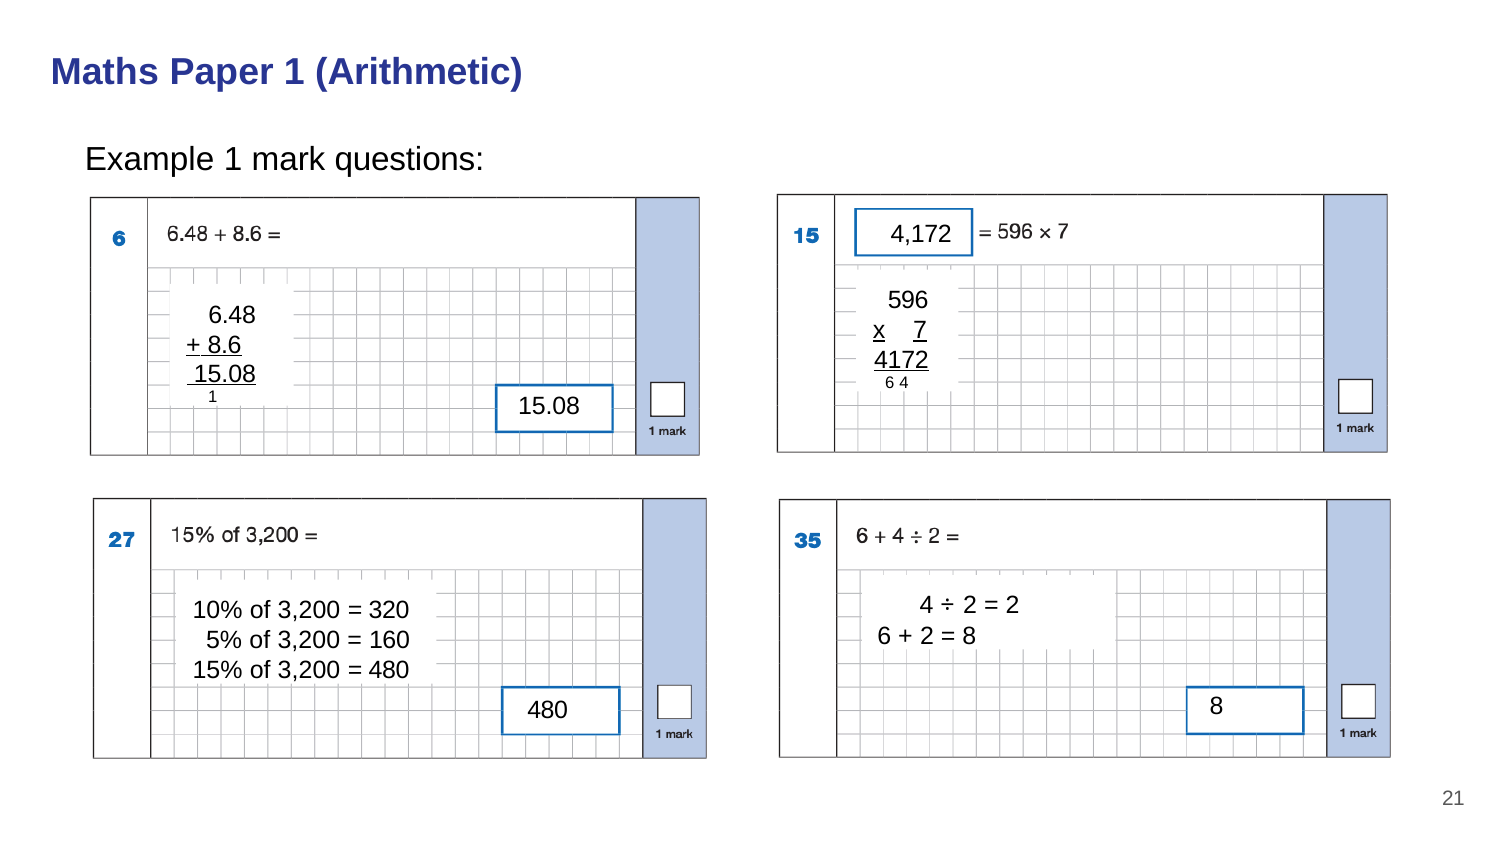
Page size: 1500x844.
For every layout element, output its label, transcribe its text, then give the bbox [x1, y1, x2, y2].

picture [778, 497, 1392, 758]
slide_number 21 [1435, 784, 1474, 844]
picture [89, 196, 700, 457]
picture [91, 497, 707, 759]
text_box Example 1 mark questions: [82, 135, 490, 178]
title Maths Paper 1 (Arithmetic) [48, 45, 1452, 189]
picture [776, 193, 1389, 454]
